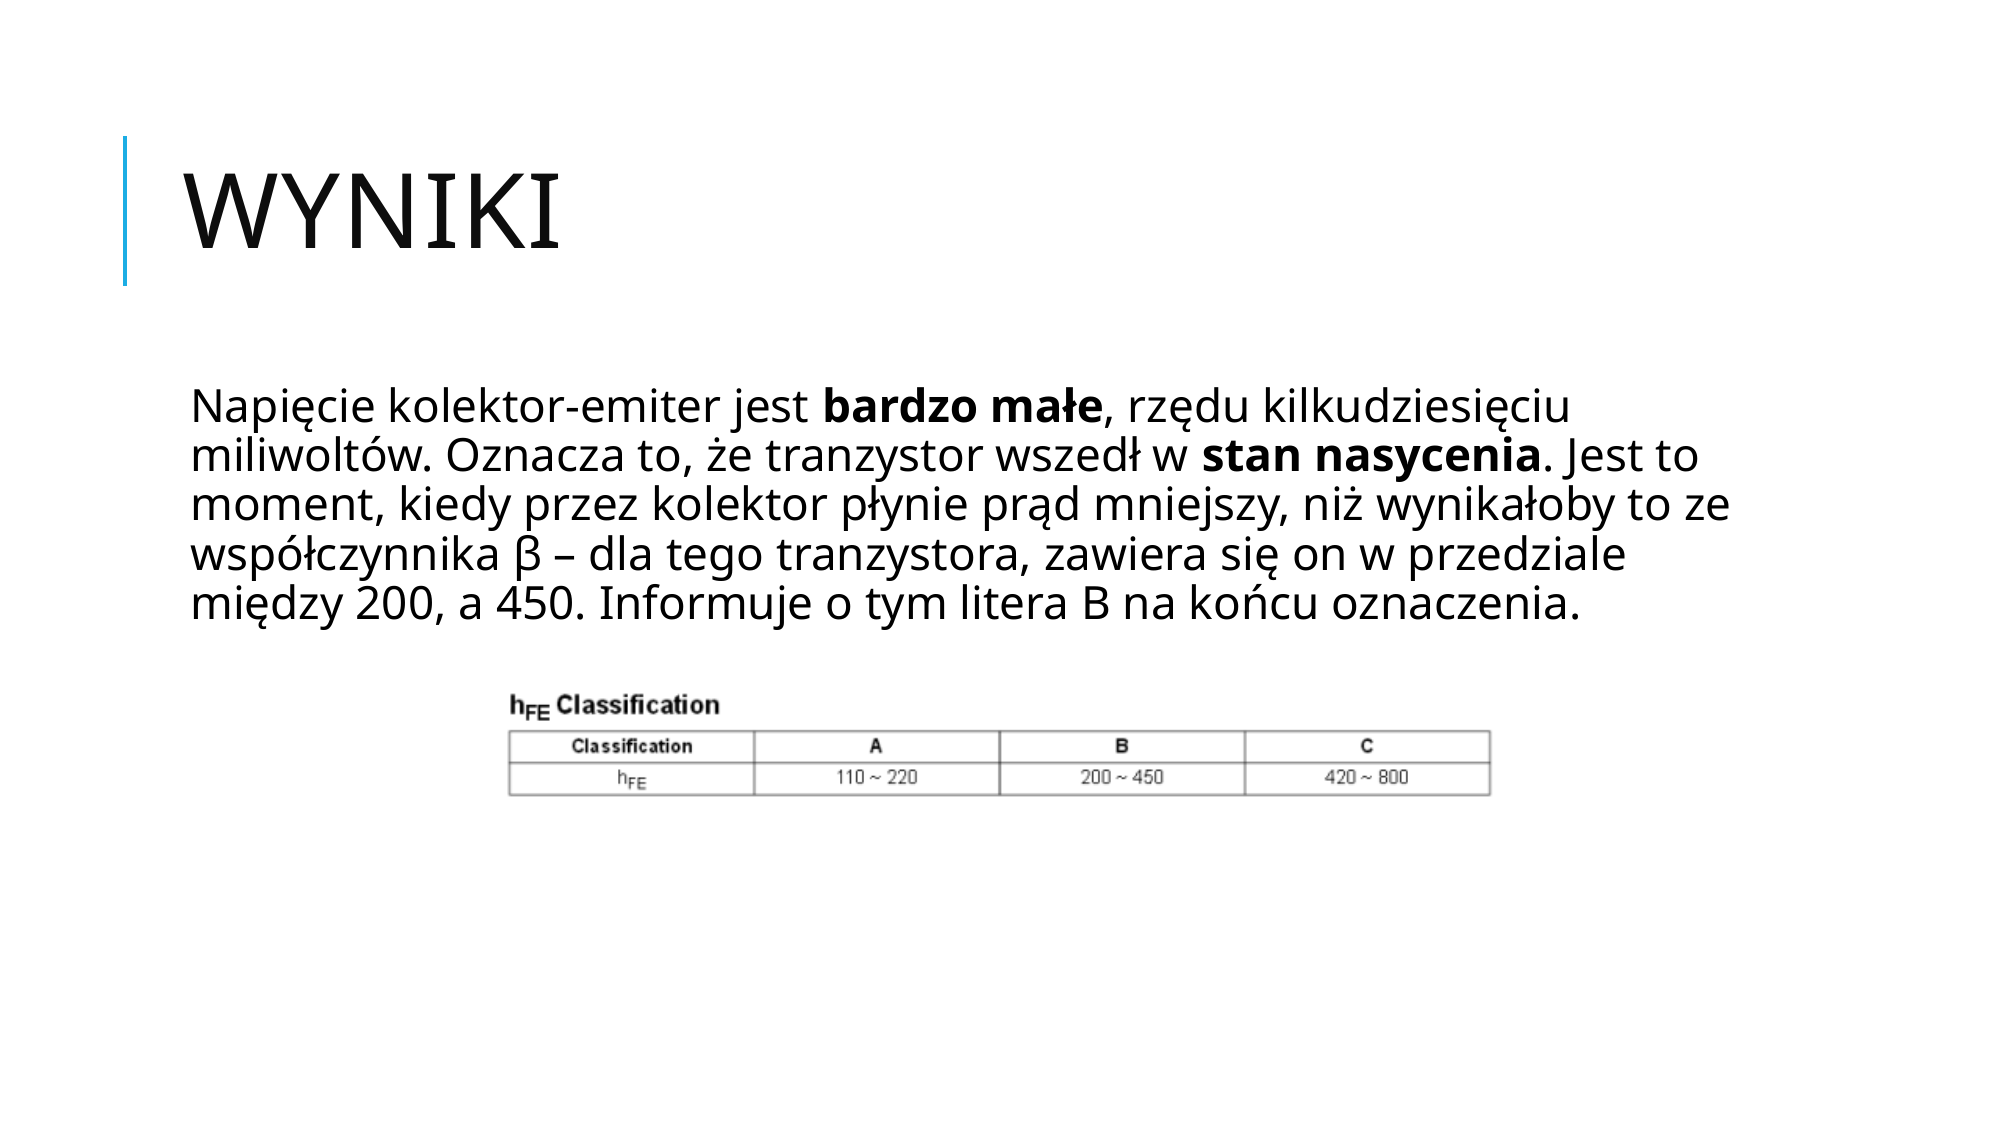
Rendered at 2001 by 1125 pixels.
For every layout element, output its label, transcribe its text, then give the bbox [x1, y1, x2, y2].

title Wyniki [168, 96, 1763, 342]
list Napięcie kolektor-emiter jest bardzo małe, rzędu kilkudziesięciu miliwoltów. Oznacza to, że tranzystor wszedł w stan nasycenia. Jest to moment, kiedy przez kolektor płynie prąd mniejszy, niż wynikałoby to ze współczynnika β – dla tego tranzystora, zawiera się on w przedziale między 200, a 450. Informuje o tym litera B na końcu oznaczenia. [168, 375, 1763, 1035]
picture [491, 683, 1508, 814]
